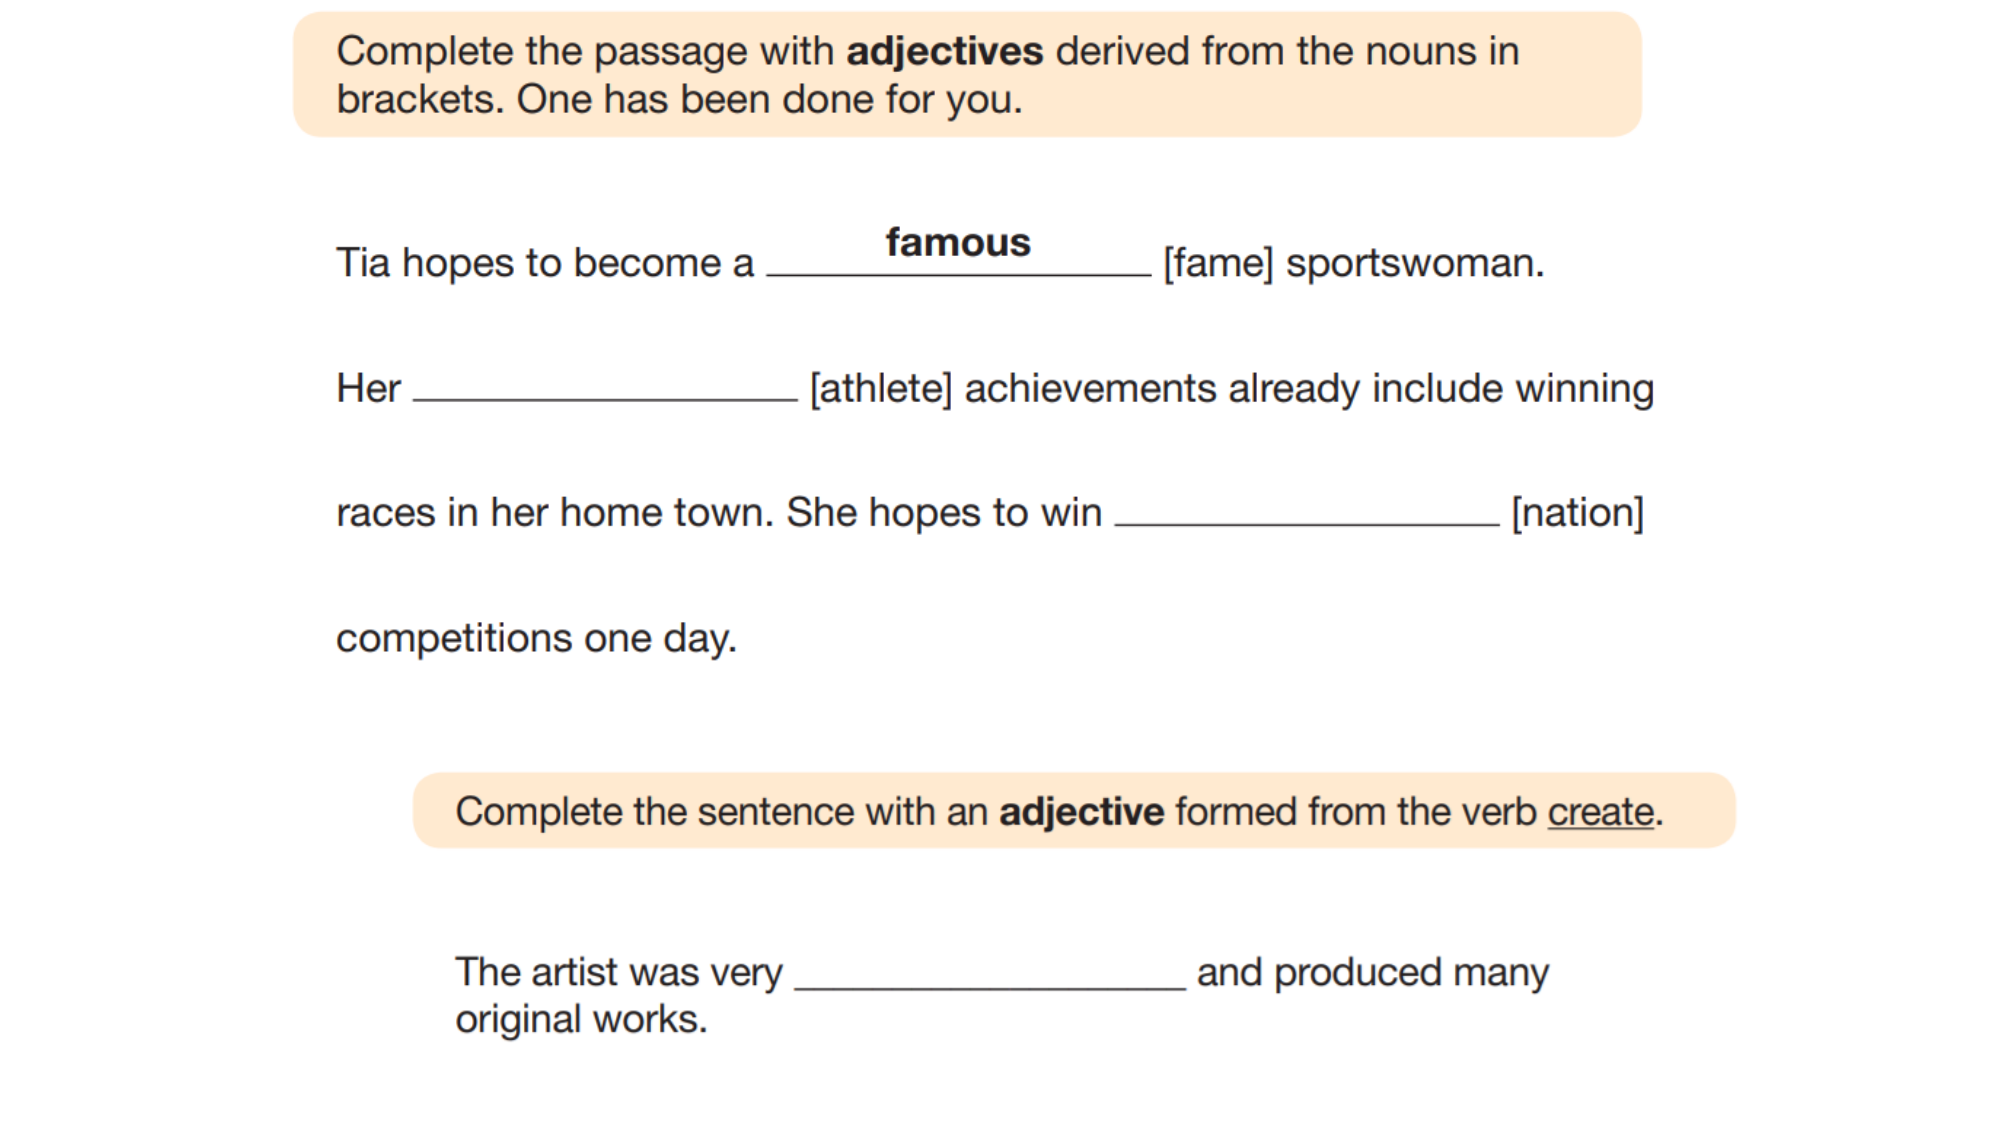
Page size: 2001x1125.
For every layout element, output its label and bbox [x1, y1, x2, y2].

picture [291, 0, 1691, 678]
picture [407, 730, 1750, 1095]
